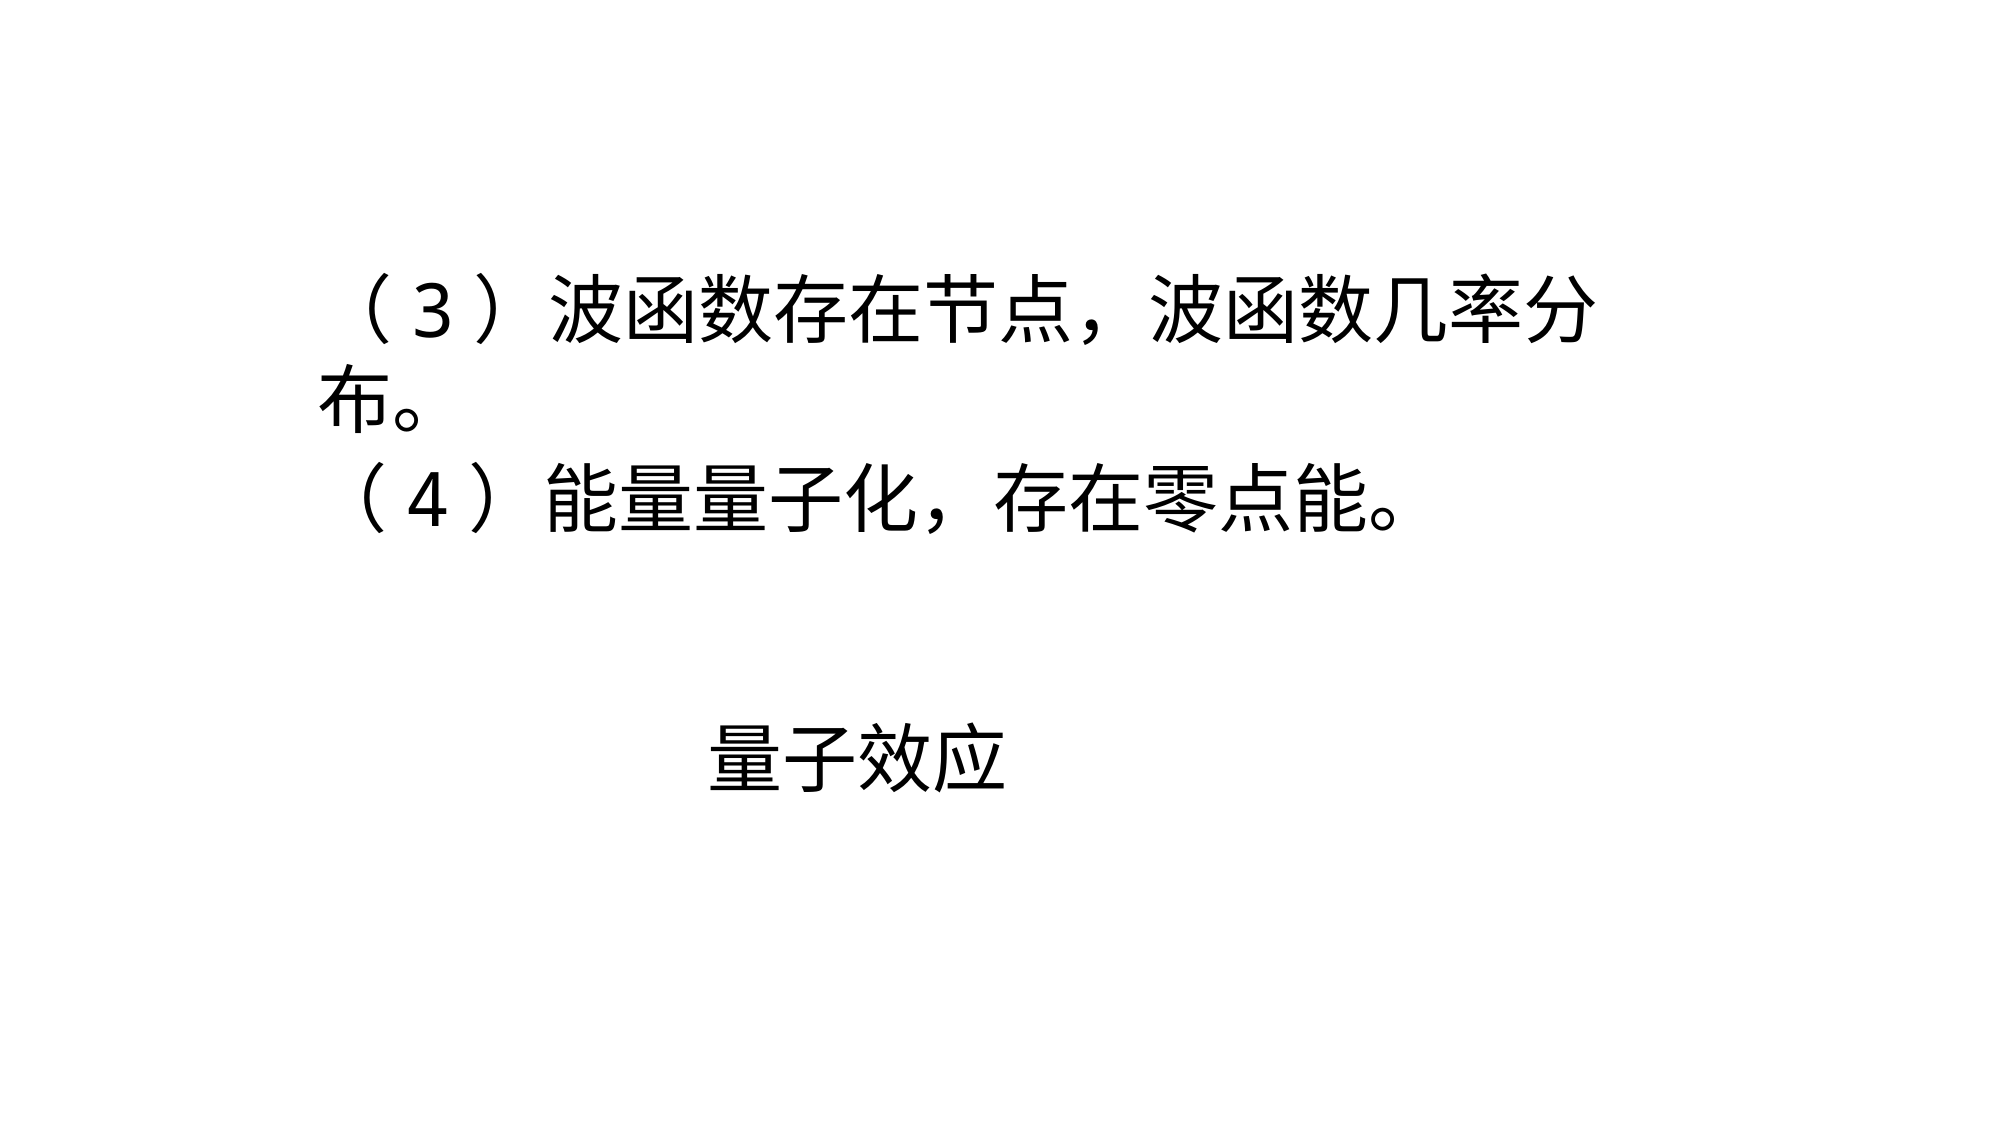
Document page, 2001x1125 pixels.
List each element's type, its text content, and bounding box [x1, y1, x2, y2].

text_box 量子效应 [692, 704, 1036, 809]
text_box （3）波函数存在节点，波函数几率分布。 [303, 255, 1674, 451]
text_box （4）能量量子化，存在零点能。 [297, 444, 1480, 550]
